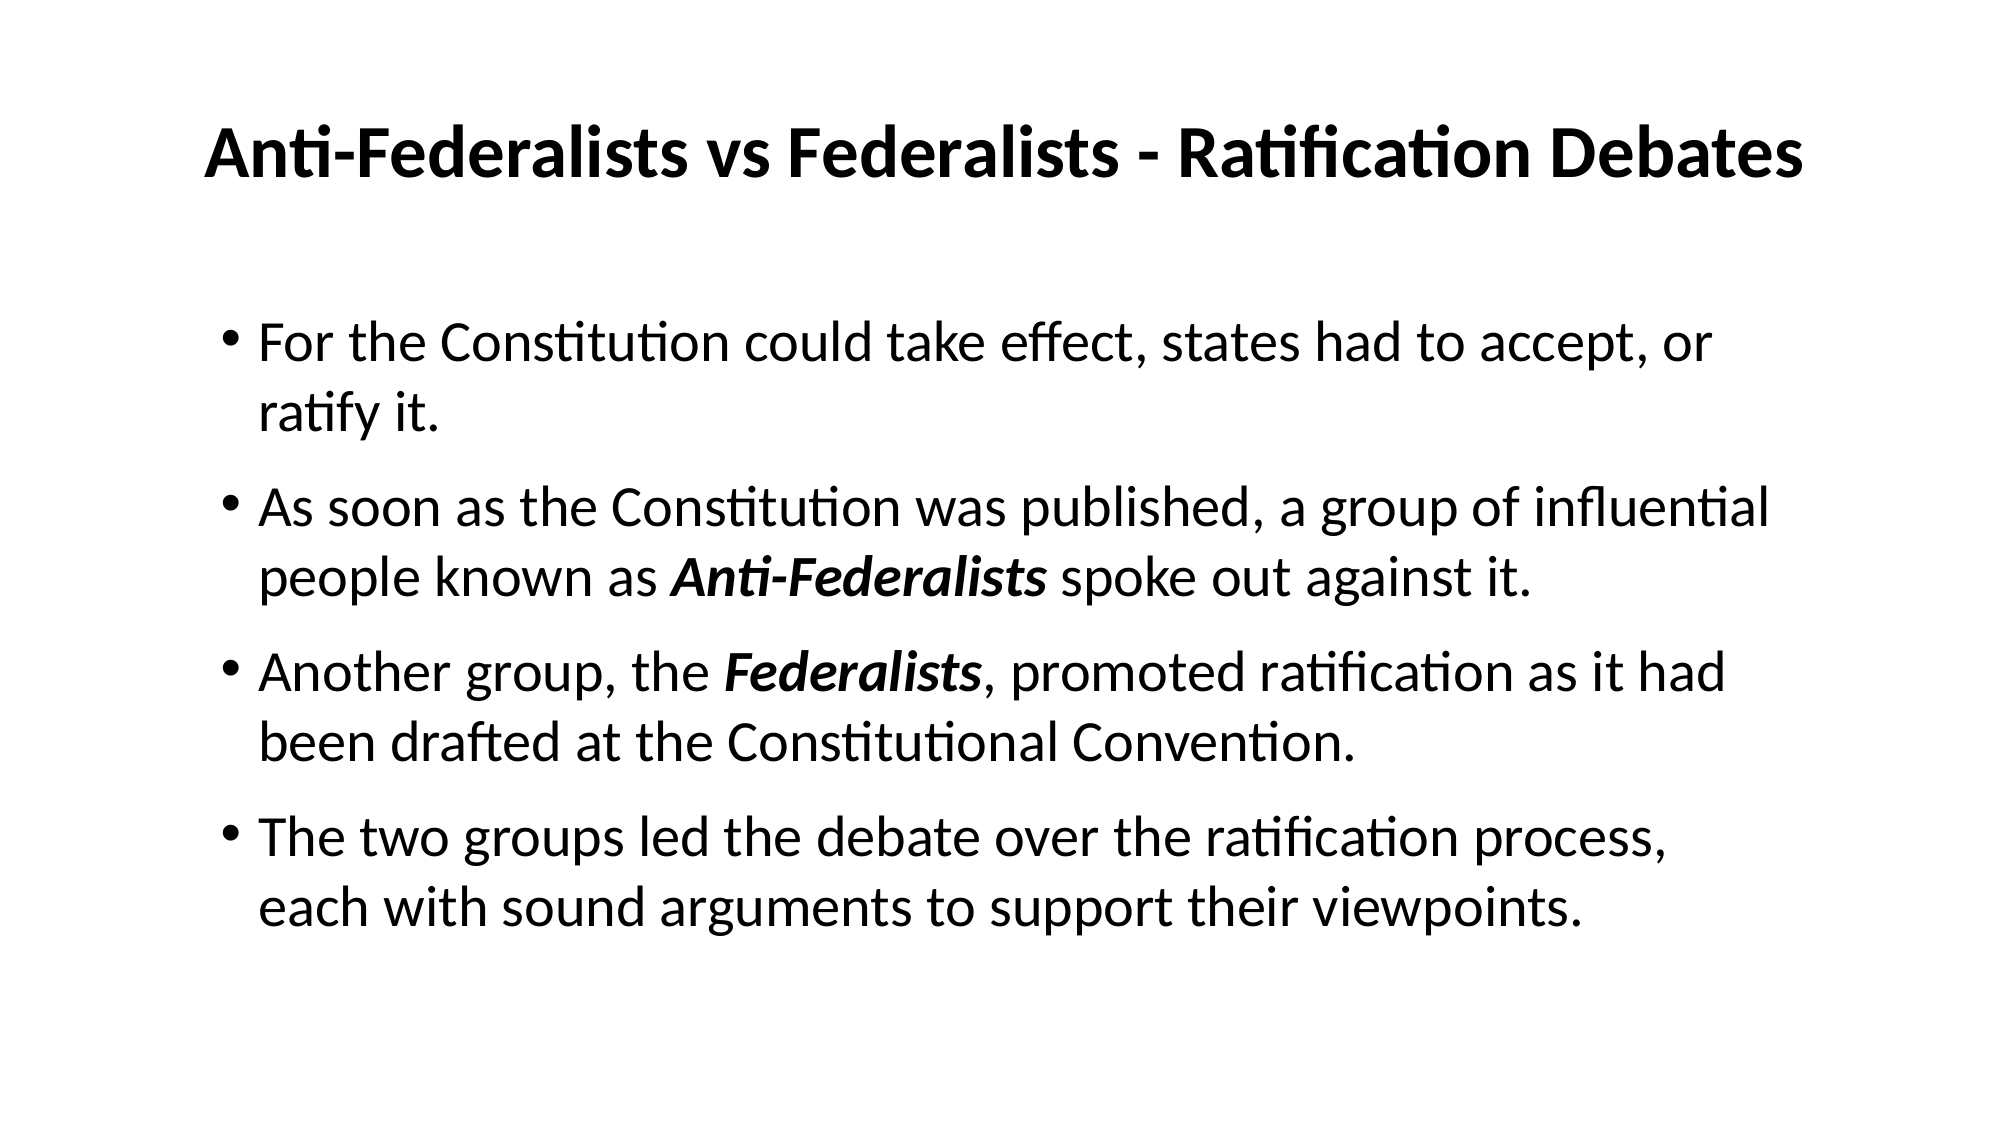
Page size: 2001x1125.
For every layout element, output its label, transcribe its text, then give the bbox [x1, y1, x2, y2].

title Anti-Federalists vs Federalists - Ratification Debates [26, 59, 1984, 248]
list For the Constitution could take effect, states had to accept, or ratify it. As soon as the Constitution was published, a group of influential people known as Anti-Federalists spoke out against it. Another group, the Federalists, promoted ratification as it had been drafted at the Constitutional Convention. The two groups led the debate over the ratification process, each with sound arguments to support their viewpoints. [205, 295, 1802, 1048]
